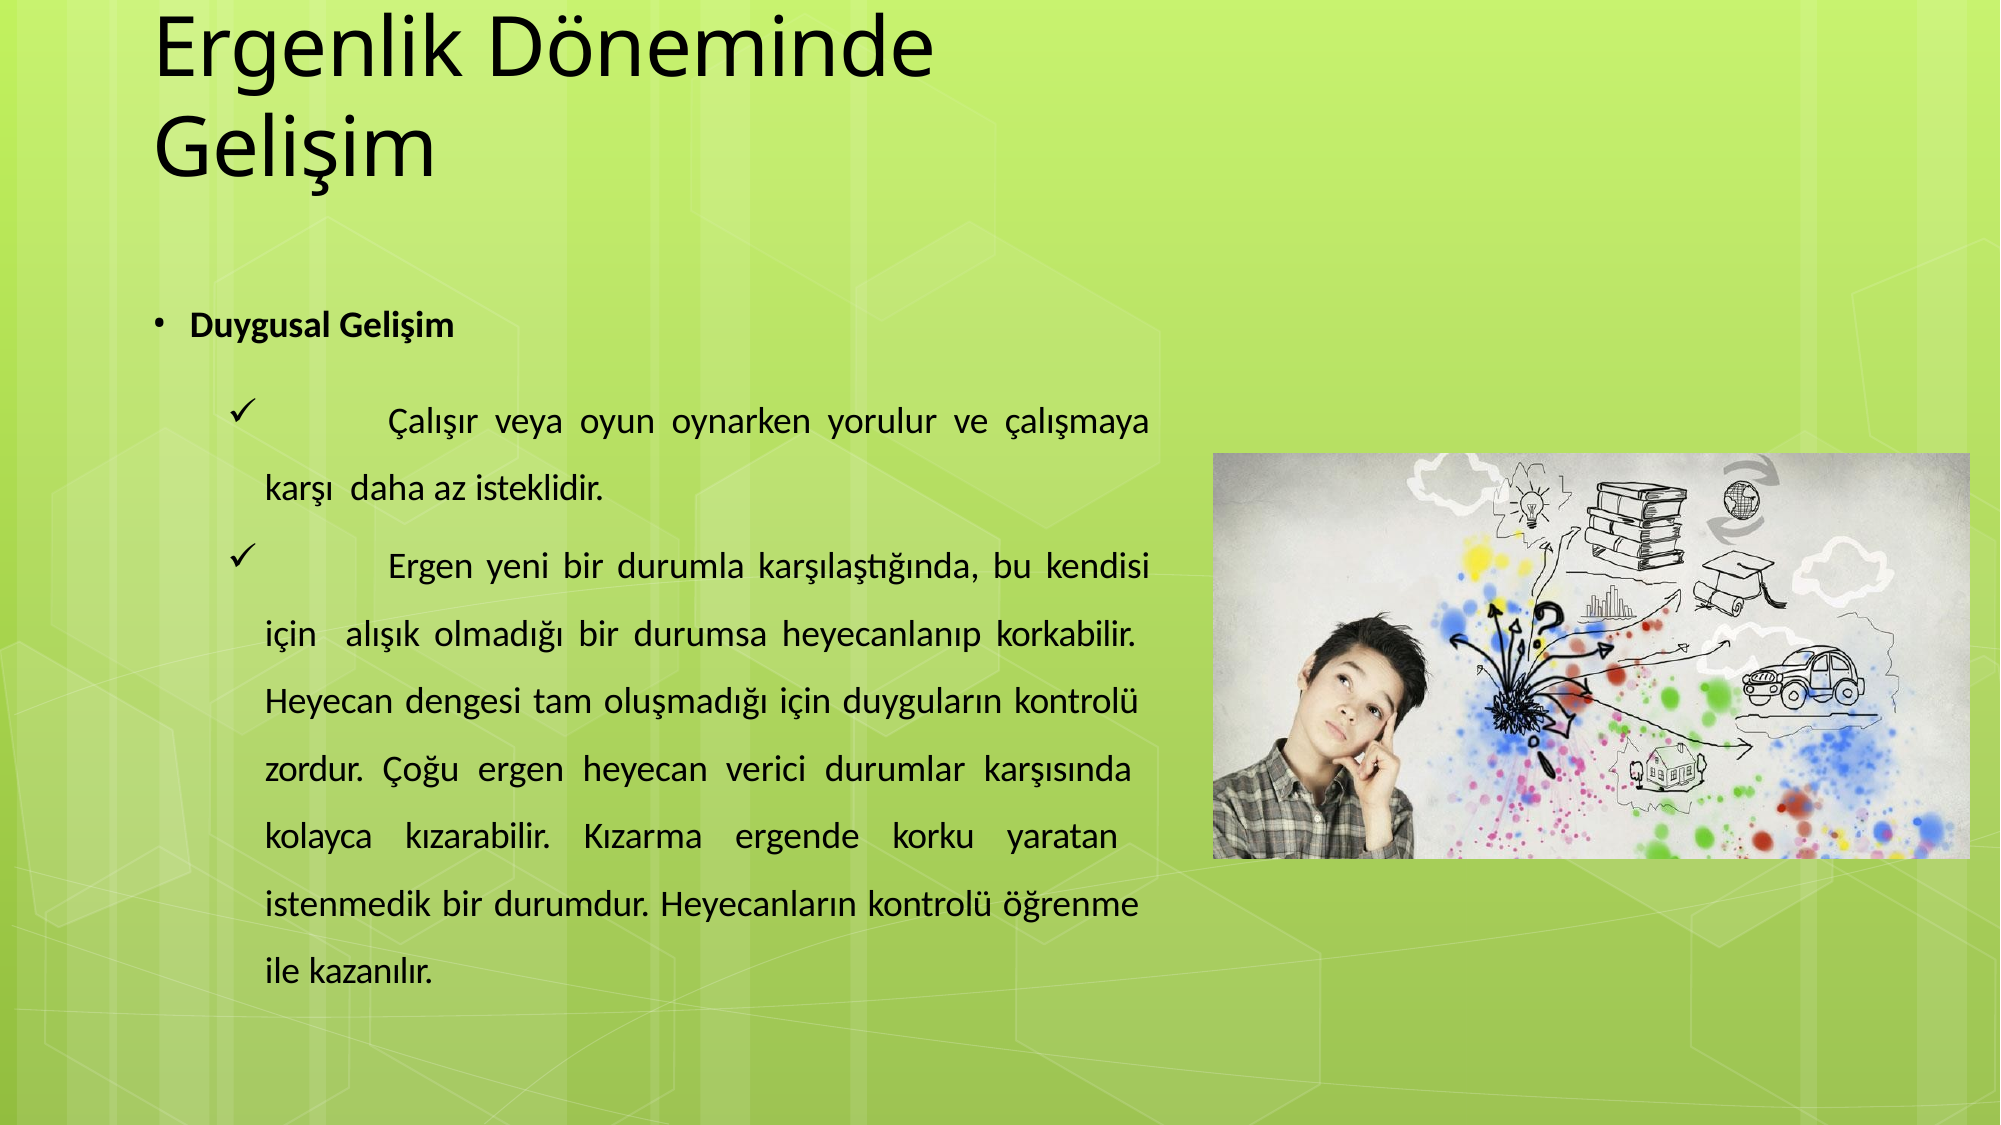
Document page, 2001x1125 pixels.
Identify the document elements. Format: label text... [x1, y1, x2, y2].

title Ergenlik Döneminde Gelişim [150, 0, 1172, 194]
text_box Duygusal Gelişim Çalışır veya oyun oynarken yorulur ve çalışmaya karşı daha az isteklidir. Ergen yeni bir durumla karşılaştığında, bu kendisi için alışık olmadığı bir durumsa heyecanlanıp korkabilir. Heyecan dengesi tam oluşmadığı için duyguların kontrolü zordur. Çoğu ergen heyecan verici durumlar karşısında kolayca kızarabilir. Kızarma ergende korku yaratan istenmedik bir durumdur. Heyecanların kontrolü öğrenme ile kazanılır. [150, 297, 1151, 992]
picture [1213, 453, 1971, 859]
